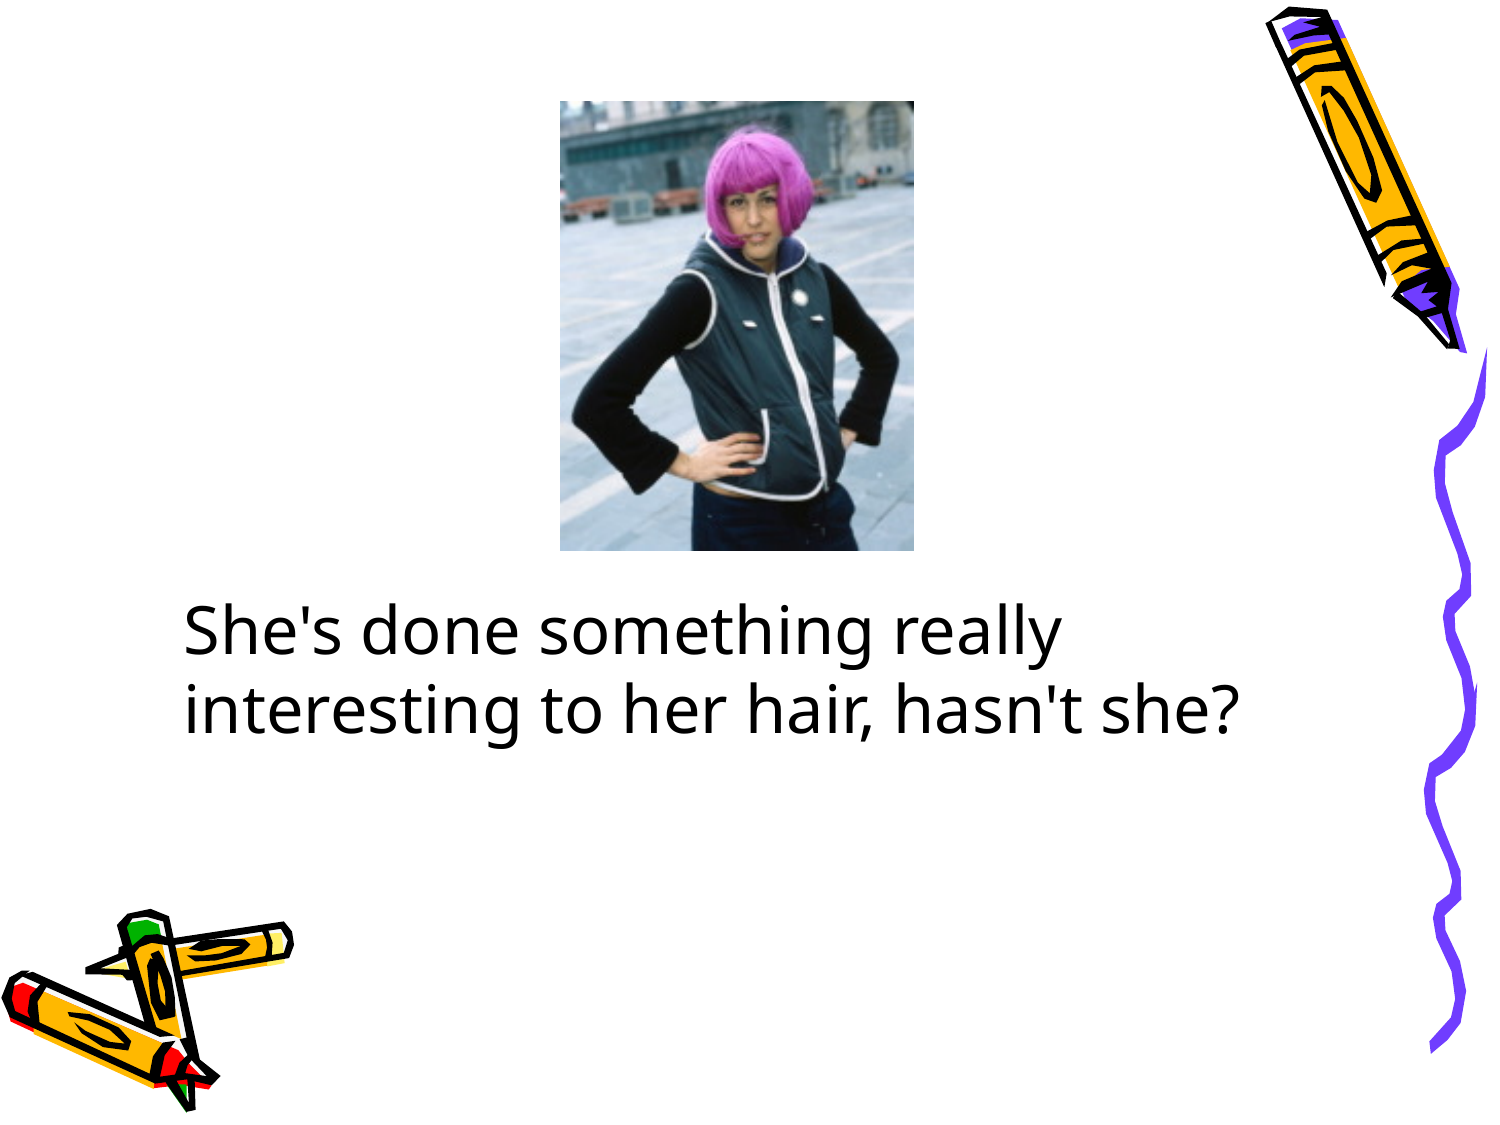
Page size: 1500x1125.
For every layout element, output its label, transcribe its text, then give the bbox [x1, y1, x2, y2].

picture [560, 101, 914, 551]
list She's done something really interesting to her hair, hasn't she? [112, 299, 1376, 901]
